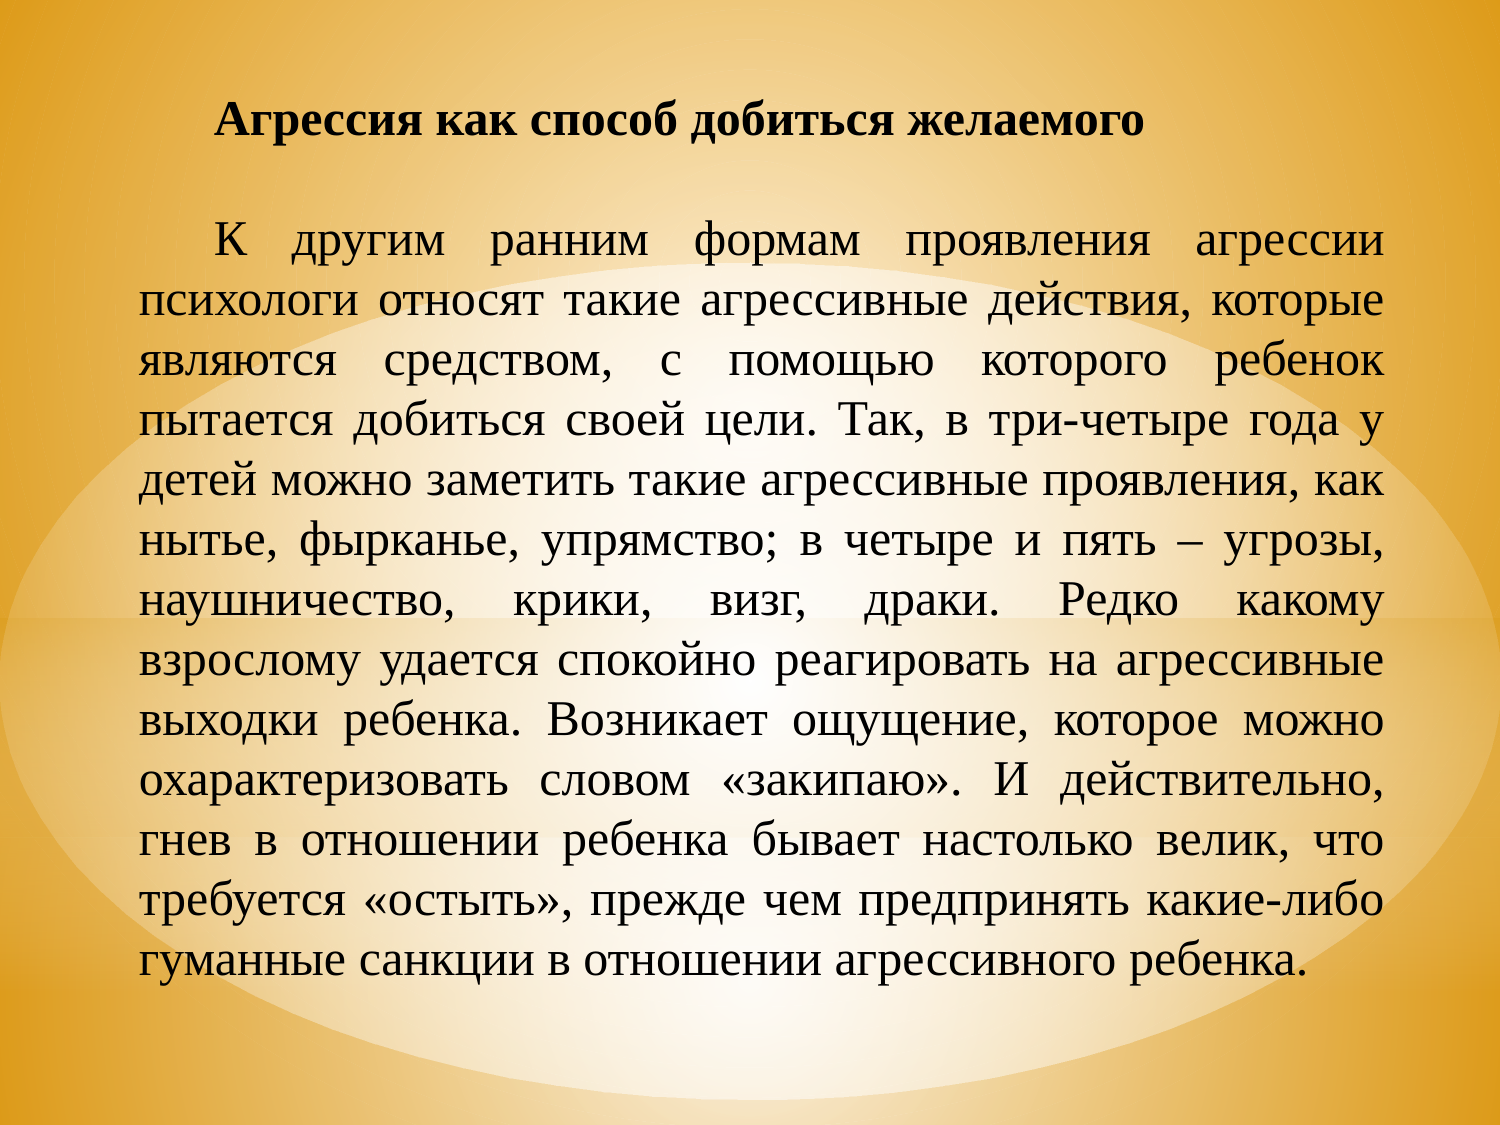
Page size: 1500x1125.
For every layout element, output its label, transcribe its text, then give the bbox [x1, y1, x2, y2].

text_box Агрессия как способ добиться желаемого К другим ранним формам проявления агрессии психологи относят такие агрессивные действия, которые являются средством, с помощью которого ребенок пытается добиться своей цели. Так, в три-четыре года у детей можно заметить такие агрессивные проявления, как нытье, фырканье, упрямство; в четыре и пять – угрозы, наушничество, крики, визг, драки. Редко какому взрослому удается спокойно реагировать на агрессивные выходки ребенка. Возникает ощущение, которое можно охарактеризовать словом «закипаю». И действительно, гнев в отношении ребенка бывает настолько велик, что требуется «остыть», прежде чем предпринять какие-либо гуманные санкции в отношении агрессивного ребенка. [123, 77, 1400, 993]
